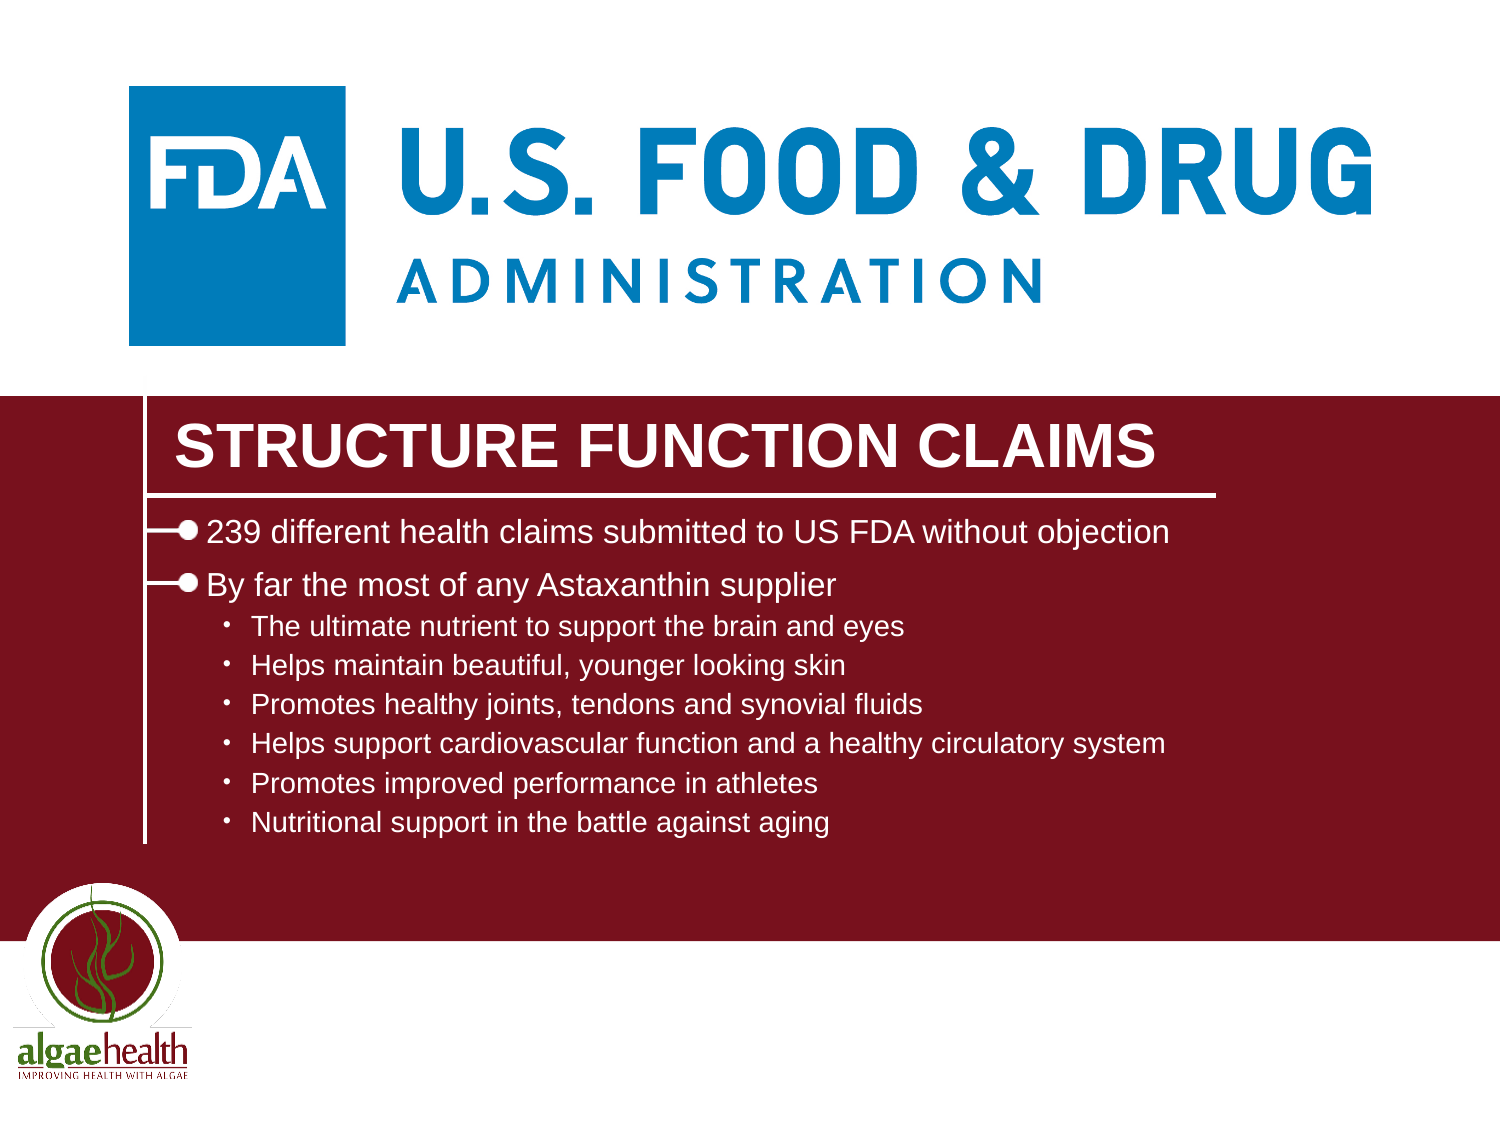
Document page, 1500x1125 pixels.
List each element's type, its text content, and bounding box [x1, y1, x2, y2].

picture [151, 137, 260, 208]
subtitle 239 different health claims submitted to US FDA without objection By far the most of any Astaxanthin supplier The ultimate nutrient to support the brain and eyes Helps maintain beautiful, younger looking skin Promotes healthy joints, tendons and synovial fluids Helps support cardiovascular function and a healthy circulatory system Promotes improved performance in athletes Nutritional support in the battle against aging [132, 502, 1439, 923]
picture [147, 573, 207, 592]
title STRUCTURE FUNCTION CLAIMS [159, 397, 1192, 489]
picture [13, 883, 192, 1083]
picture [147, 520, 207, 540]
picture [259, 137, 325, 208]
picture [346, 86, 1371, 346]
picture [1328, 145, 1371, 197]
